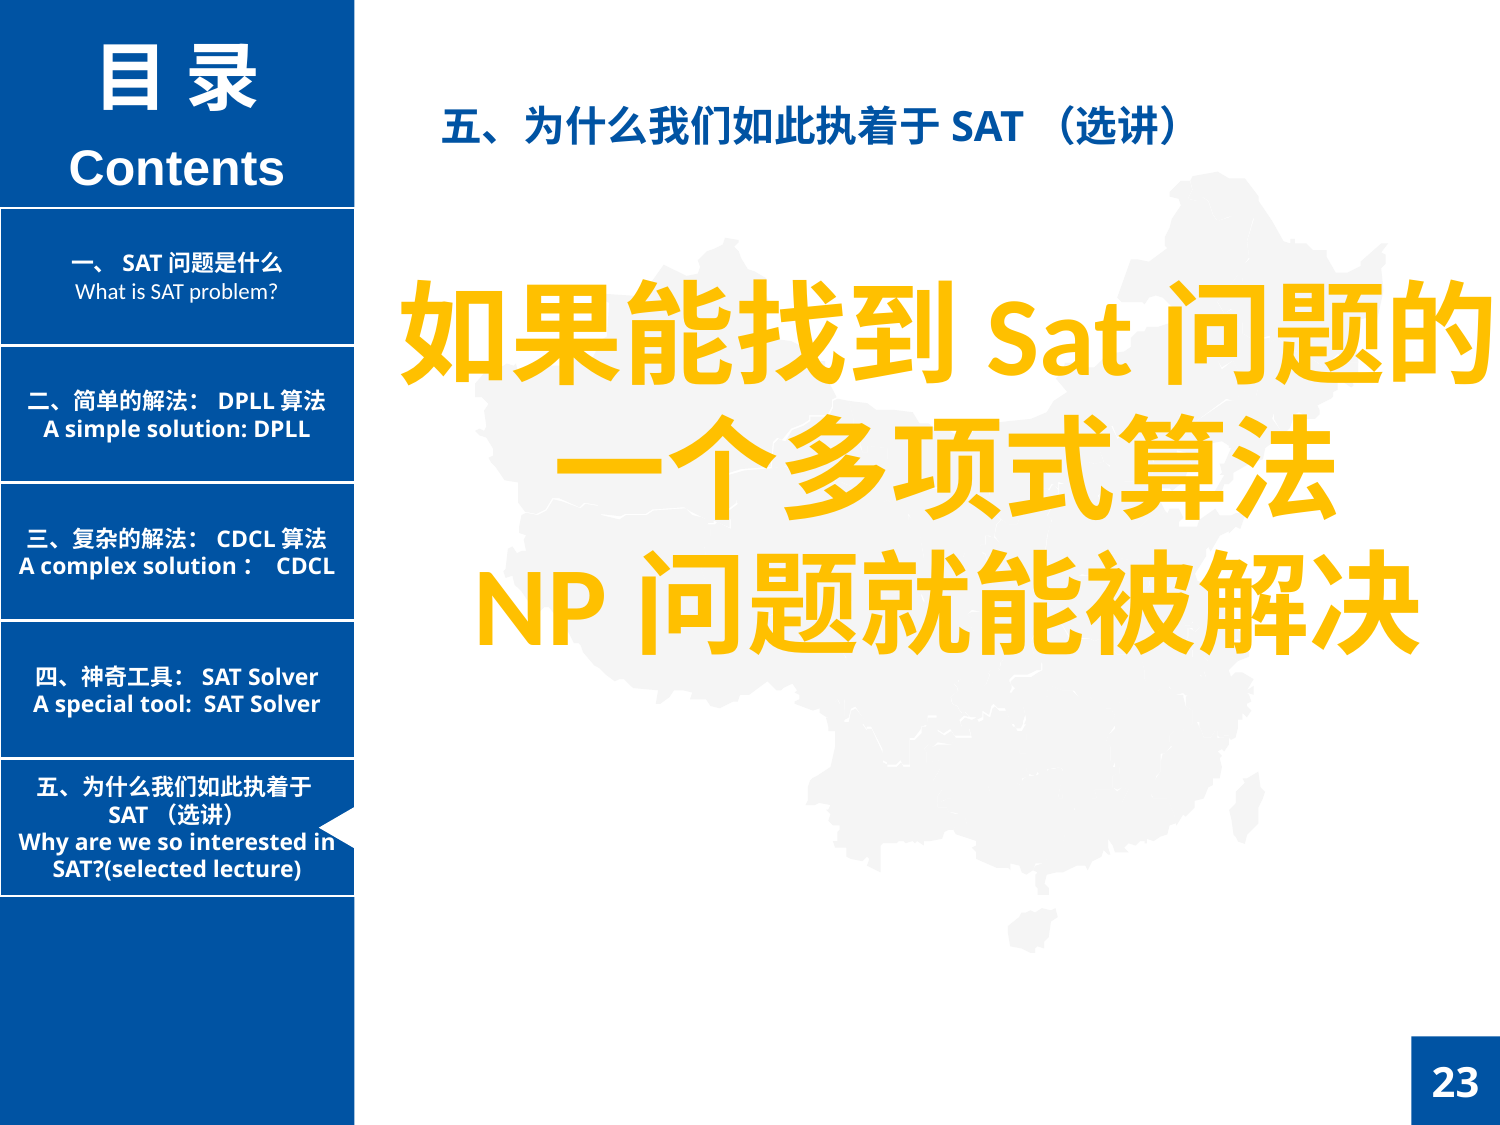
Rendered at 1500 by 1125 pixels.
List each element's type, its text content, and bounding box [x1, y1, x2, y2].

text_box [0, 0, 355, 207]
text_box 23 [1411, 1036, 1500, 1125]
text_box 三、复杂的解法：CDCL算法 A complex solution： CDCL [0, 483, 355, 621]
text_box 五、为什么我们如此执着于SAT（选讲） Why are we so interested in SAT?(selected lecture) [0, 759, 355, 896]
text_box 四、神奇工具：SAT Solver A special tool: SAT Solver [0, 621, 355, 758]
text_box 一、SAT问题是什么 What is SAT problem? [0, 207, 355, 345]
text_box 如果能找到Sat问题的一个多项式算法 NP问题就能被解决 [372, 255, 1500, 676]
text_box [0, 896, 355, 1125]
text_box [316, 805, 356, 851]
text_box 五、为什么我们如此执着于SAT（选讲） [425, 92, 1430, 158]
text_box 二、简单的解法：DPLL算法 A simple solution: DPLL [0, 345, 355, 483]
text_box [17, 21, 337, 204]
